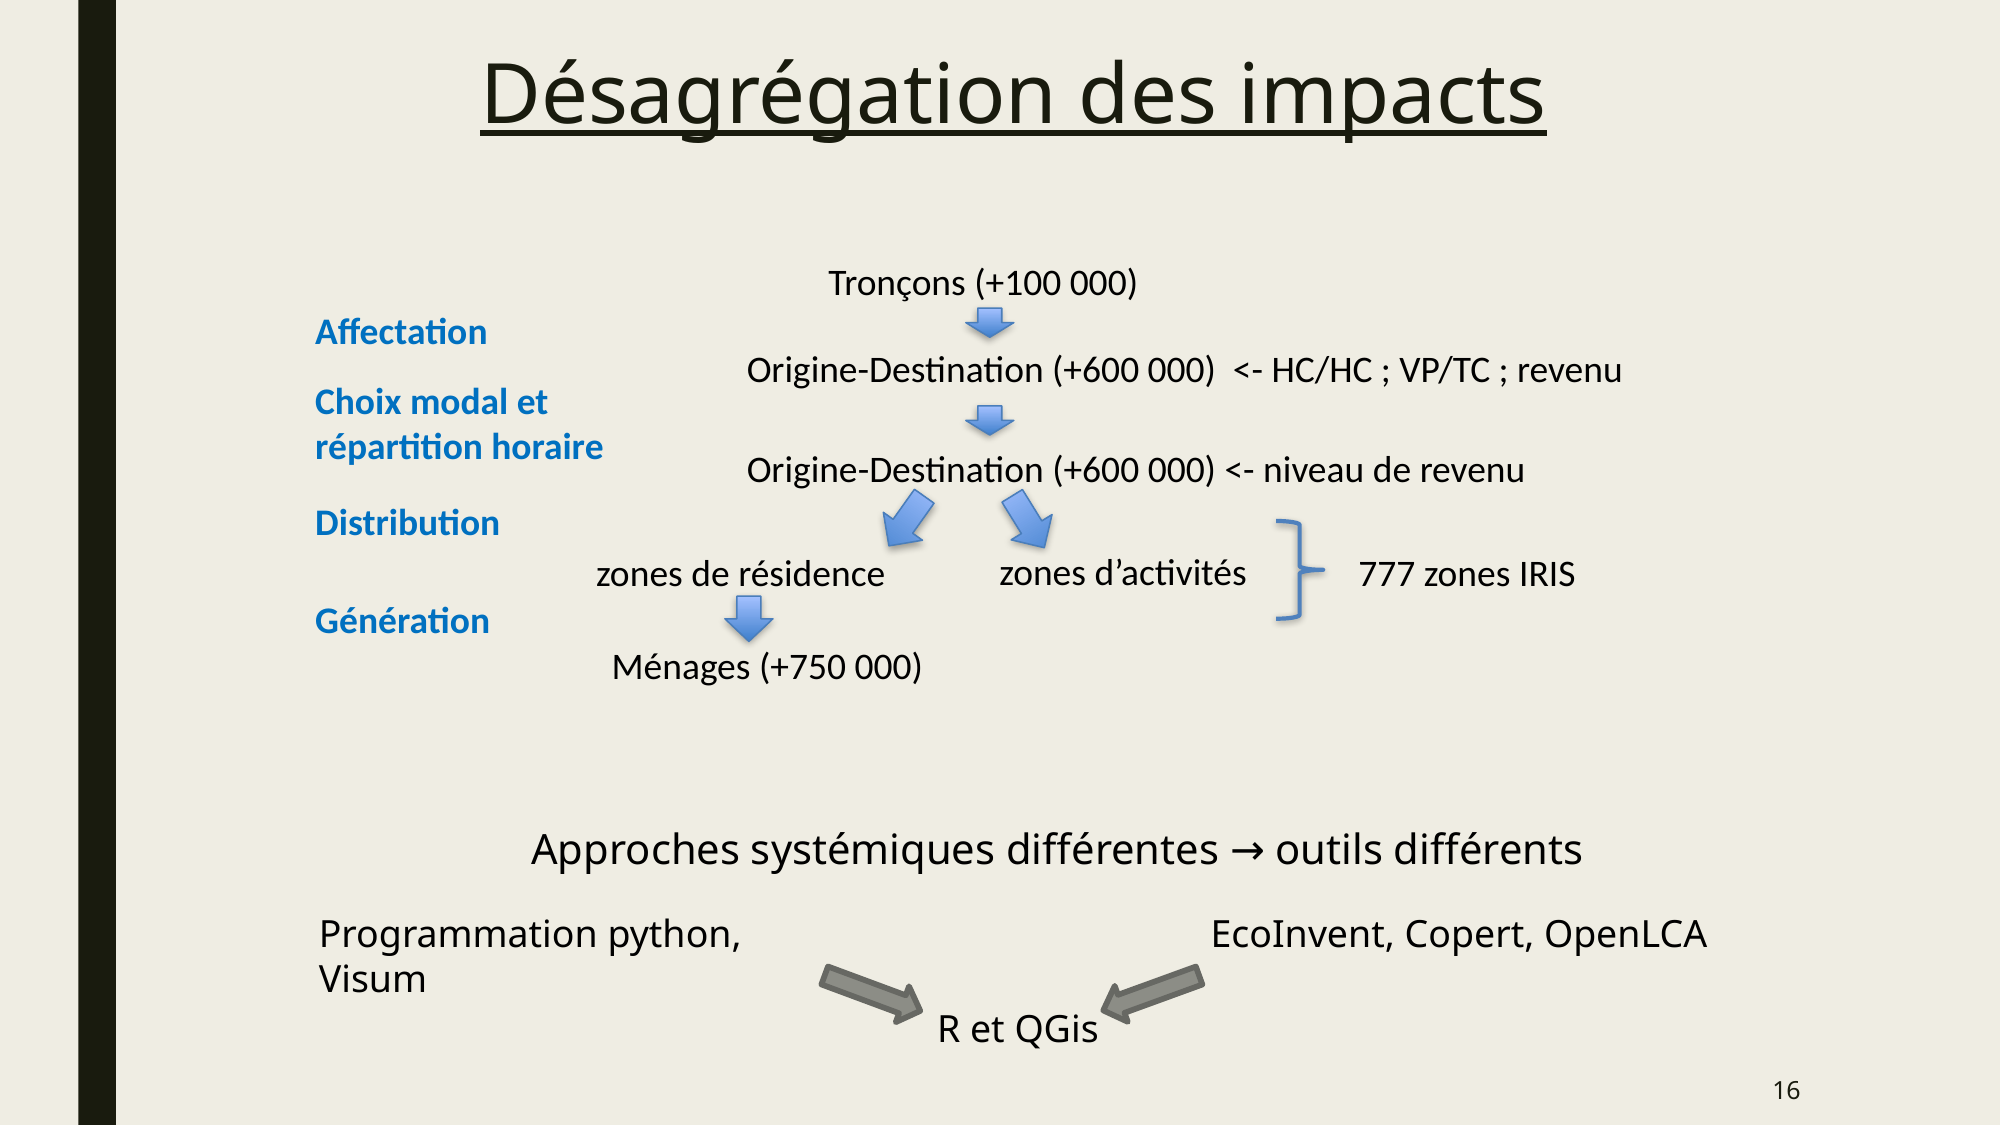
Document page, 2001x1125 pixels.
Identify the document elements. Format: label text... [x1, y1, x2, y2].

text_box [965, 308, 1014, 338]
text_box [1276, 520, 1324, 619]
text_box [965, 405, 1014, 436]
text_box Tronçons (+100 000) [813, 250, 1176, 311]
text_box Affectation [300, 299, 536, 360]
text_box Origine-Destination (+600 000) <- niveau de revenu [732, 437, 1640, 498]
text_box zones de résidence [581, 541, 917, 601]
title Désagrégation des impacts [226, 44, 1802, 150]
text_box EcoInvent, Copert, OpenLCA [1195, 902, 1748, 963]
text_box [1100, 963, 1206, 1025]
text_box 777 zones IRIS [1343, 541, 1698, 601]
text_box [818, 963, 924, 1025]
text_box [883, 498, 935, 546]
slide_number 16 [1553, 1058, 1816, 1125]
text_box Programmation python, Visum [303, 902, 856, 1008]
text_box [724, 596, 773, 642]
text_box Génération [300, 588, 536, 649]
text_box zones d’activités [984, 540, 1270, 601]
text_box Choix modal et répartition horaire [300, 369, 628, 475]
text_box Ménages (+750 000) [596, 634, 958, 695]
text_box R et QGis [922, 997, 1130, 1058]
text_box Approches systémiques différentes → outils différents [185, 815, 1929, 881]
text_box Distribution [300, 490, 536, 551]
text_box [1001, 498, 1053, 548]
text_box Origine-Destination (+600 000) <- HC/HC ; VP/TC ; revenu [732, 337, 1698, 397]
